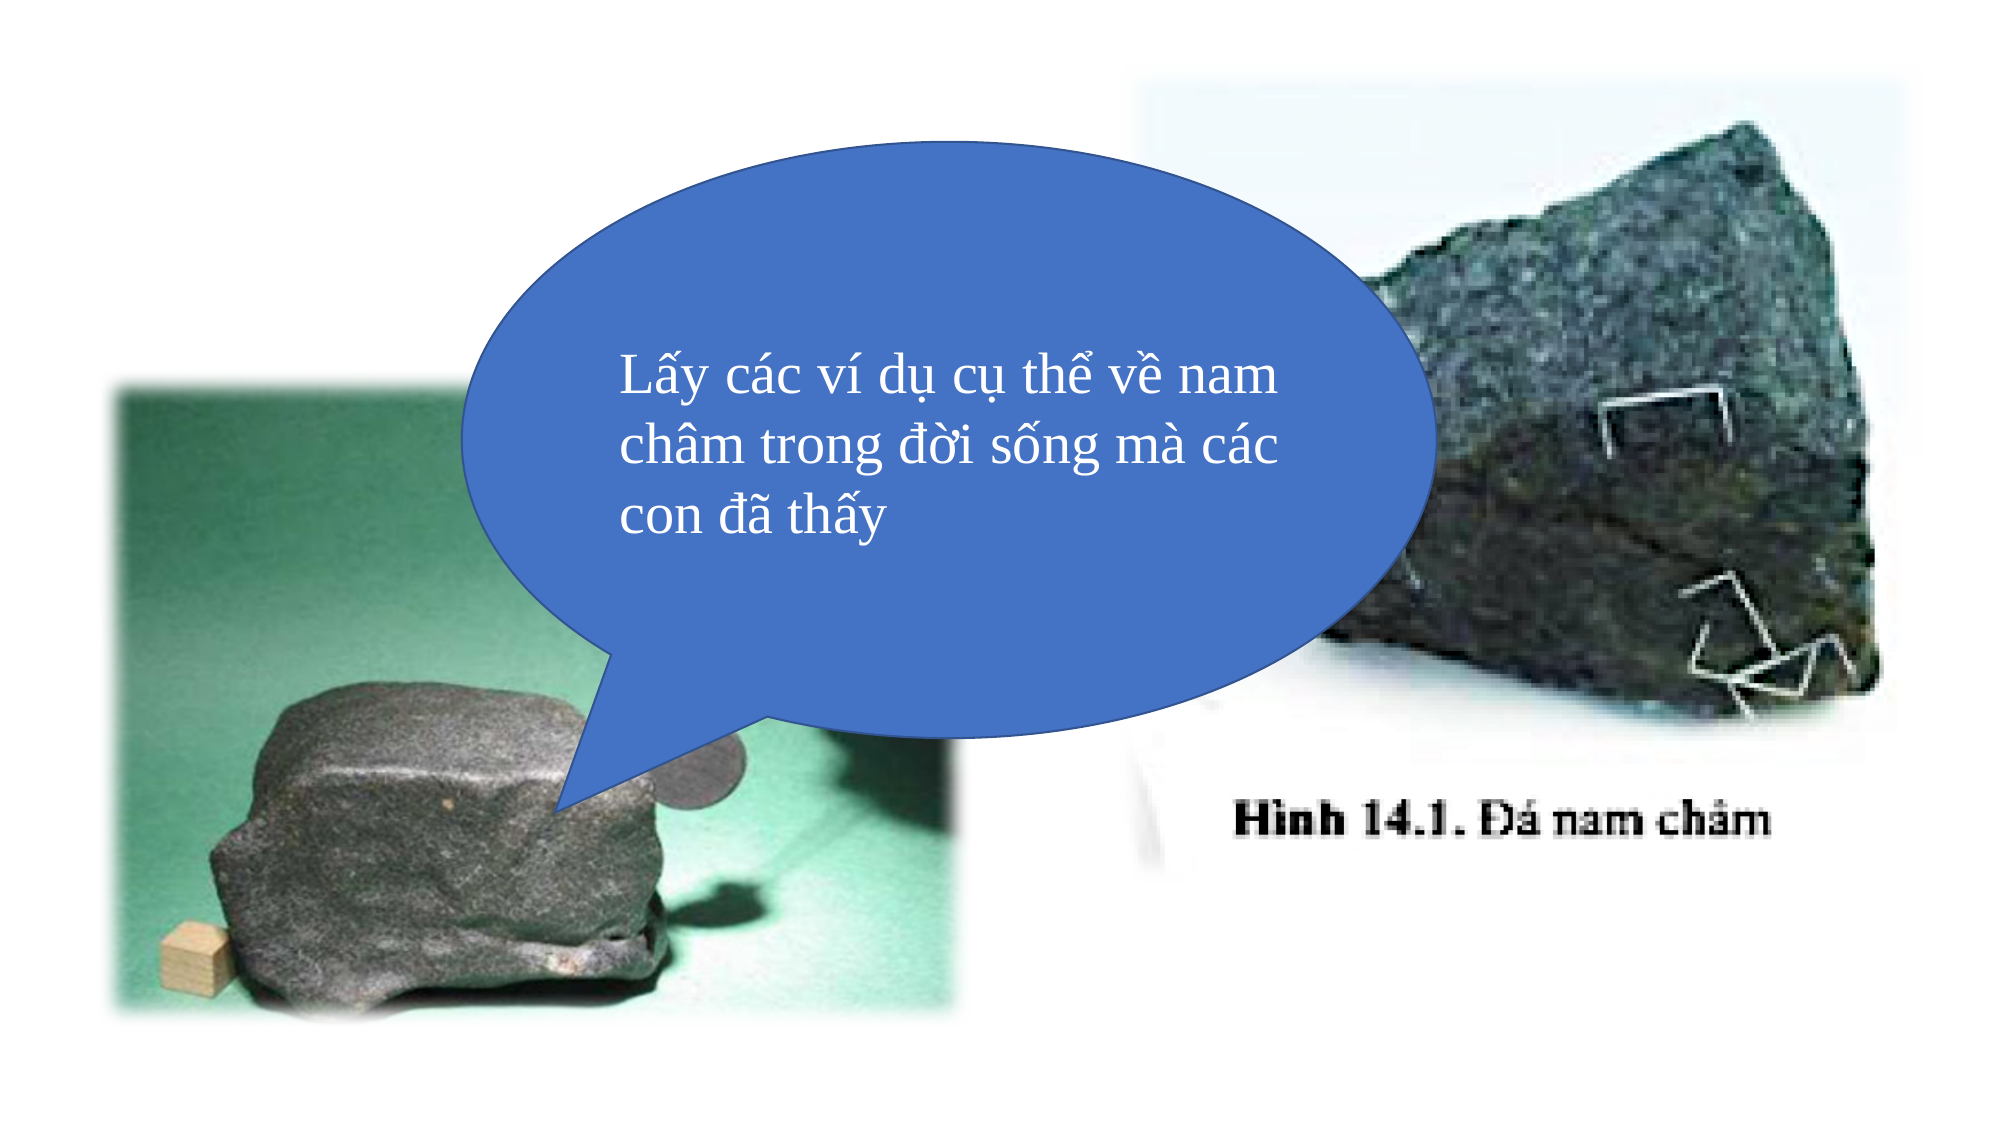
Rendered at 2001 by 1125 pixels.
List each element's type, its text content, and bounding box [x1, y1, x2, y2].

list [98, 370, 971, 1027]
text_box Lấy các ví dụ cụ thể về nam châm trong đời sống mà các con đã thấy [474, 140, 1120, 739]
picture [1120, 62, 1923, 883]
